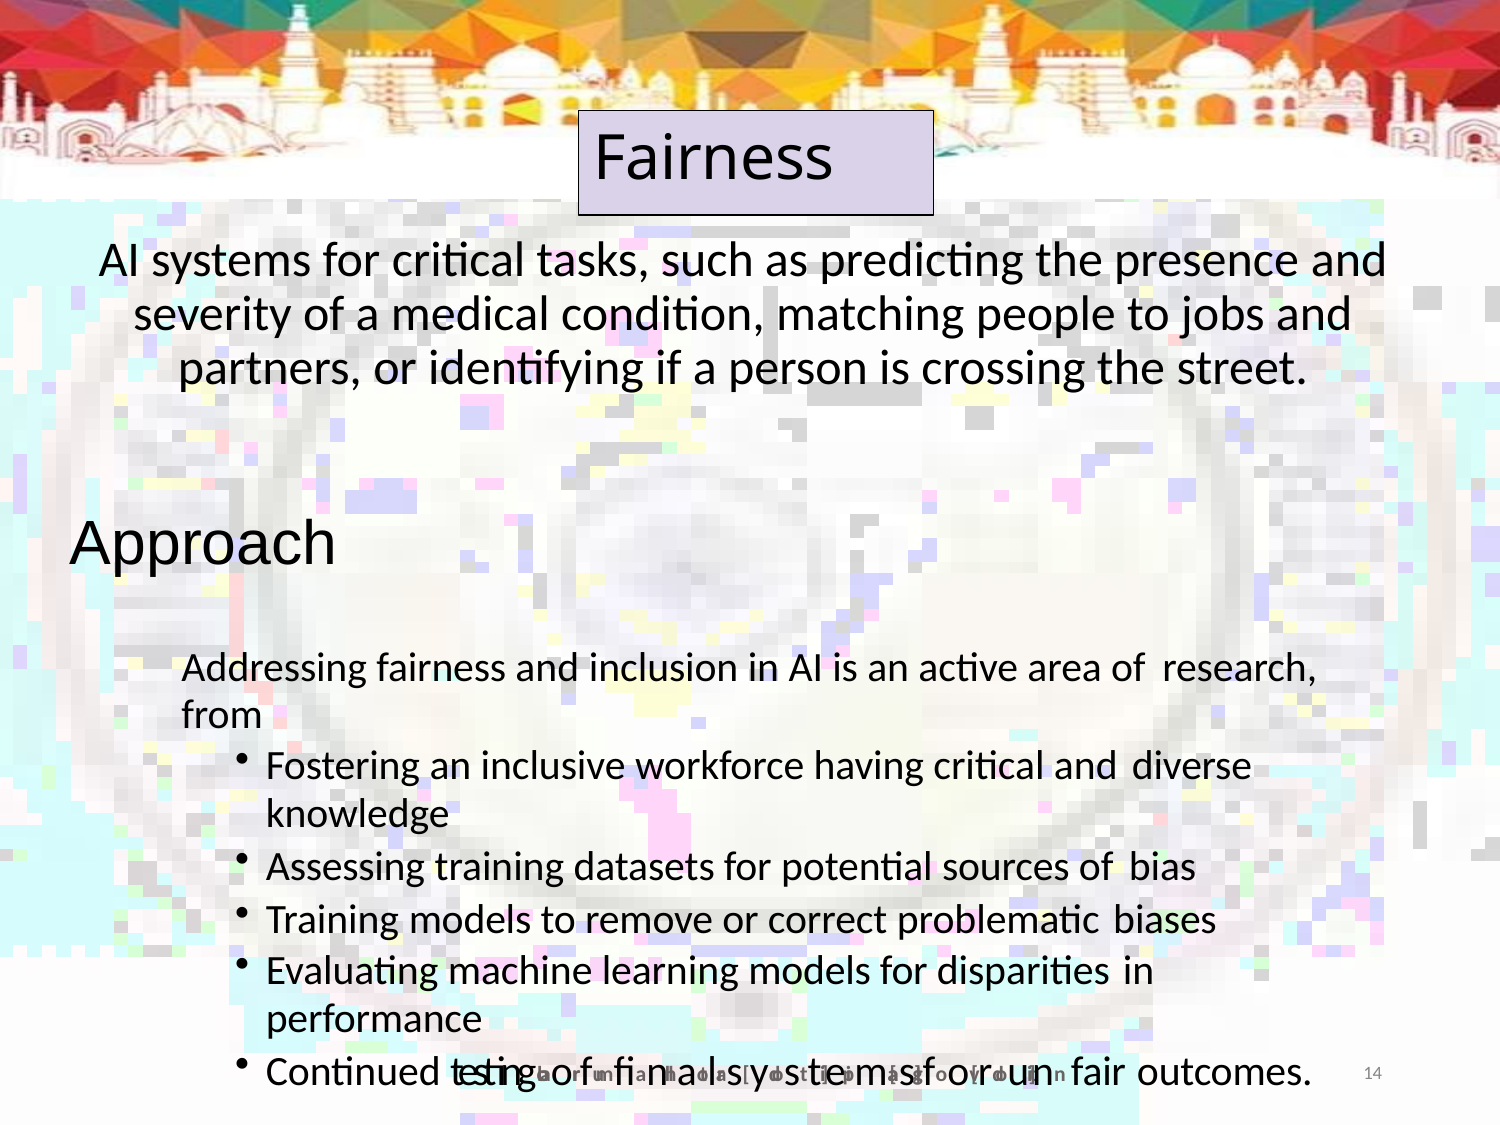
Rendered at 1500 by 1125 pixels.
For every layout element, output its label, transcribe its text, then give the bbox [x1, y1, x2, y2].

text_box AI systems for critical tasks, such as predicting the presence and severity of a medical condition, matching people to jobs and partners, or identifying if a person is crossing the street. Approach [67, 223, 1393, 578]
text_box 14 [1361, 1058, 1385, 1084]
picture [0, 0, 1500, 1125]
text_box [577, 109, 935, 217]
text_box Addressing fairness and inclusion in AI is an active area of research, from Fostering an inclusive workforce having critical and diverse knowledge Assessing training datasets for potential sources of bias Training models to remove or correct problematic biases Evaluating machine learning models for disparities in performance Continued testingchaorrfumfianlhaotlras[ydostt]ieipma[ast]gfoov[rdout]inn fair outcomes. [175, 640, 1330, 1094]
